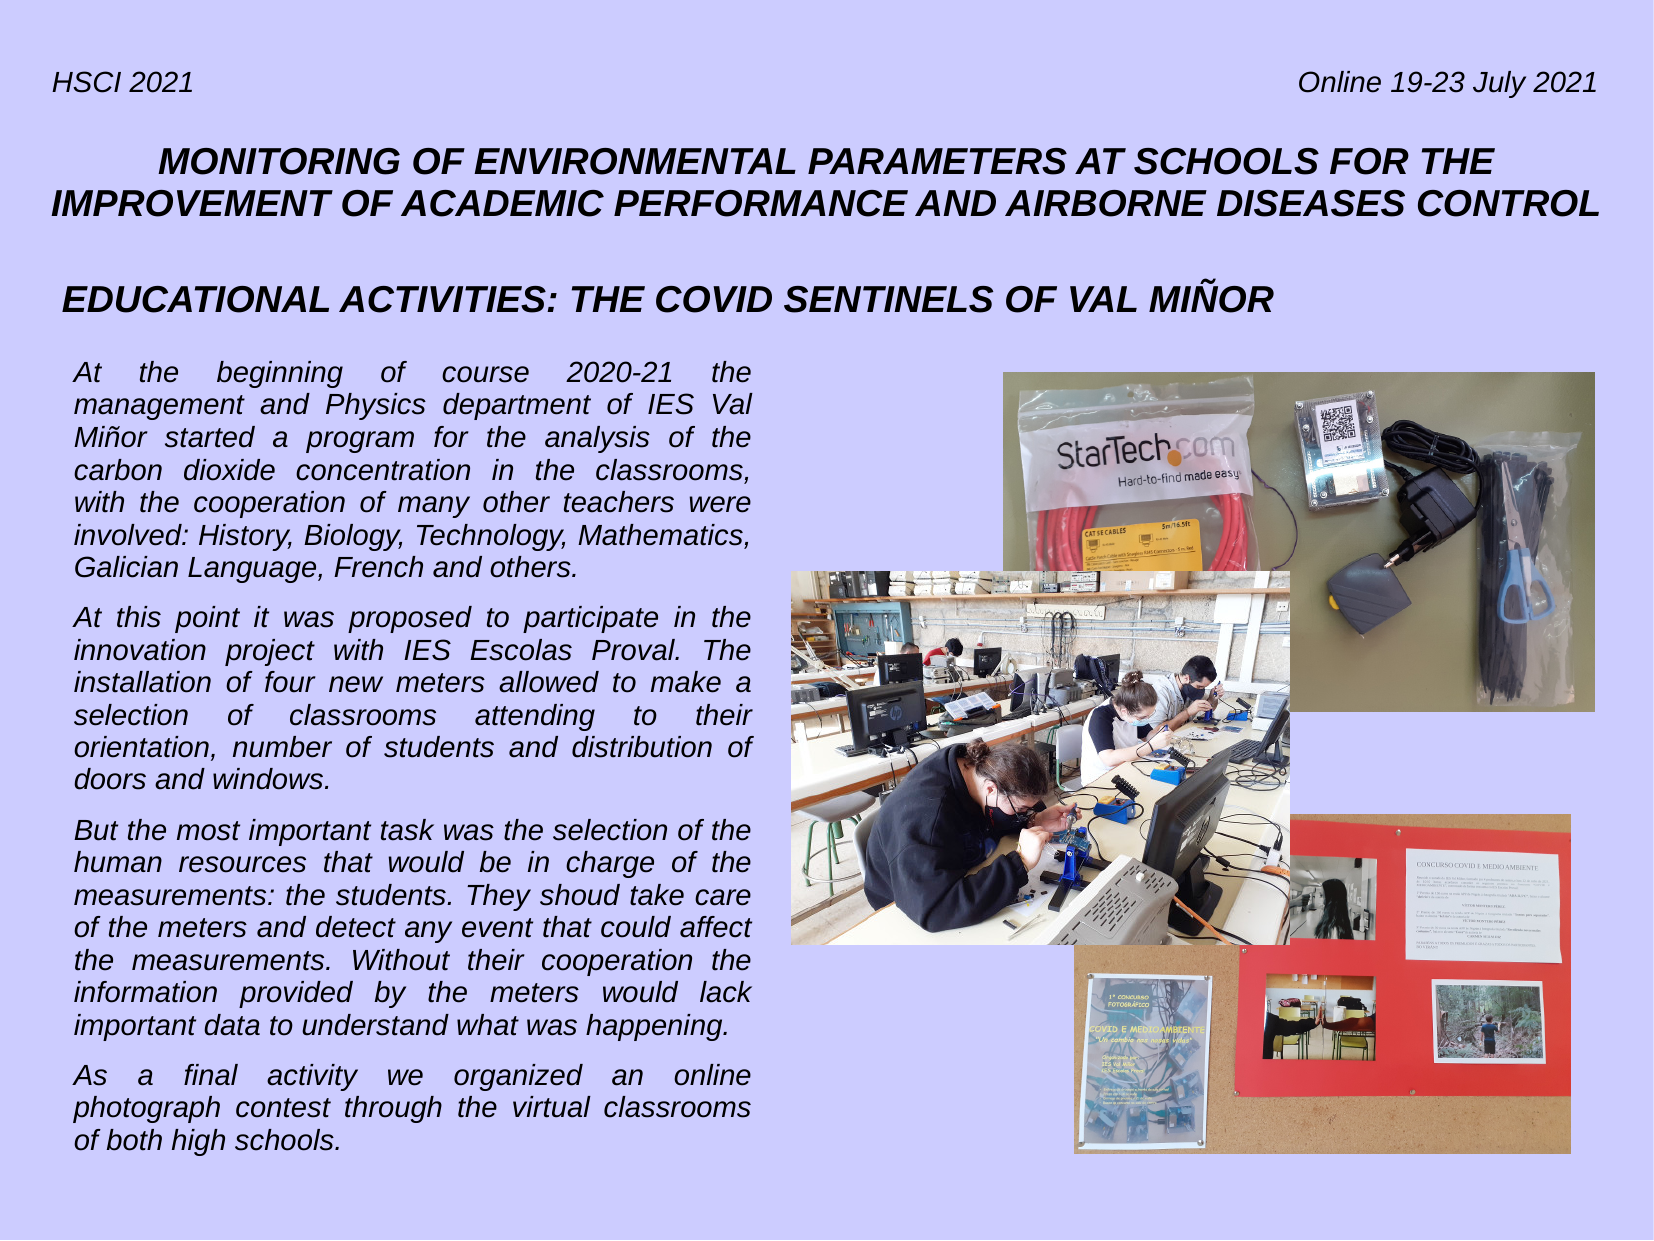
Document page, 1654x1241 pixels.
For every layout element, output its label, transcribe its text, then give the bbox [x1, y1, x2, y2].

text_box At the beginning of course 2020-21 the management and Physics department of IES Val Miñor started a program for the analysis of the carbon dioxide concentration in the classrooms, with the cooperation of many other teachers were involved: History, Biology, Technology, Mathematics, Galician Language, French and others. At this point it was proposed to participate in the innovation project with IES Escolas Proval. The installation of four new meters allowed to make a selection of classrooms attending to their orientation, number of students and distribution of doors and windows. But the most important task was the selection of the human resources that would be in charge of the measurements: the students. They shoud take care of the meters and detect any event that could affect the measurements. Without their cooperation the information provided by the meters would lack important data to understand what was happening. As a final activity we organized an online photograph contest through the virtual classrooms of both high schools. [58, 1080, 768, 1158]
picture [791, 371, 1595, 1154]
text_box HSCI 2021 Online 19-23 July 2021 MONITORING OF ENVIRONMENTAL PARAMETERS AT SCHOOLS FOR THE IMPROVEMENT OF ACADEMIC PERFORMANCE AND AIRBORNE DISEASES CONTROL [35, 59, 1618, 266]
text_box EDUCATIONAL ACTIVITIES: THE COVID SENTINELS OF VAL MIÑOR [47, 271, 1462, 1080]
